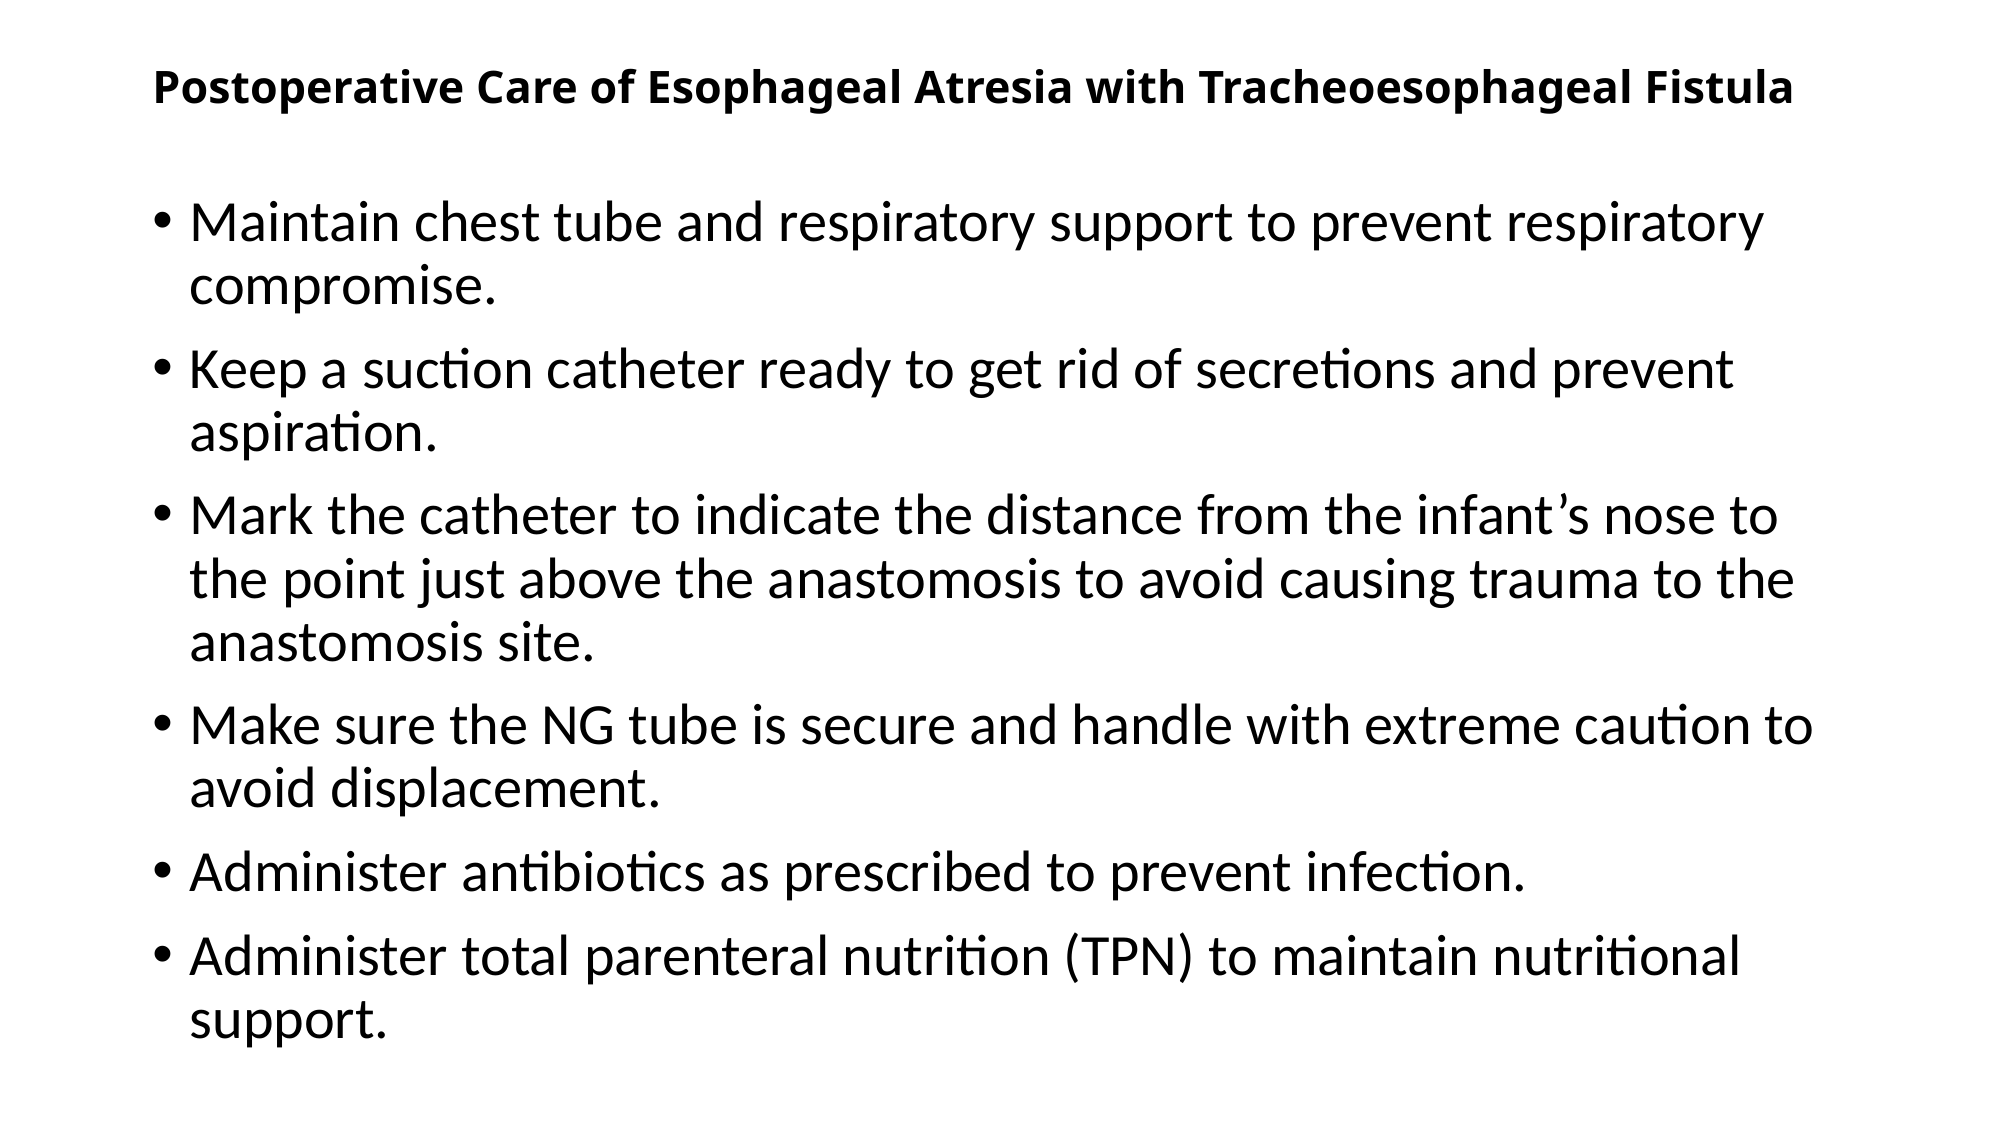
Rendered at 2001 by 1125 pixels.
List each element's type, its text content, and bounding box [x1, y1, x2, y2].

title Postoperative Care of Esophageal Atresia with Tracheoesophageal Fistula [137, 0, 1863, 183]
list Maintain chest tube and respiratory support to prevent respiratory compromise. Keep a suction catheter ready to get rid of secretions and prevent aspiration. Mark the catheter to indicate the distance from the infant’s nose to the point just above the anastomosis to avoid causing trauma to the anastomosis site. Make sure the NG tube is secure and handle with extreme caution to avoid displacement. Administer antibiotics as prescribed to prevent infection. Administer total parenteral nutrition (TPN) to maintain nutritional support. [137, 183, 1863, 1125]
